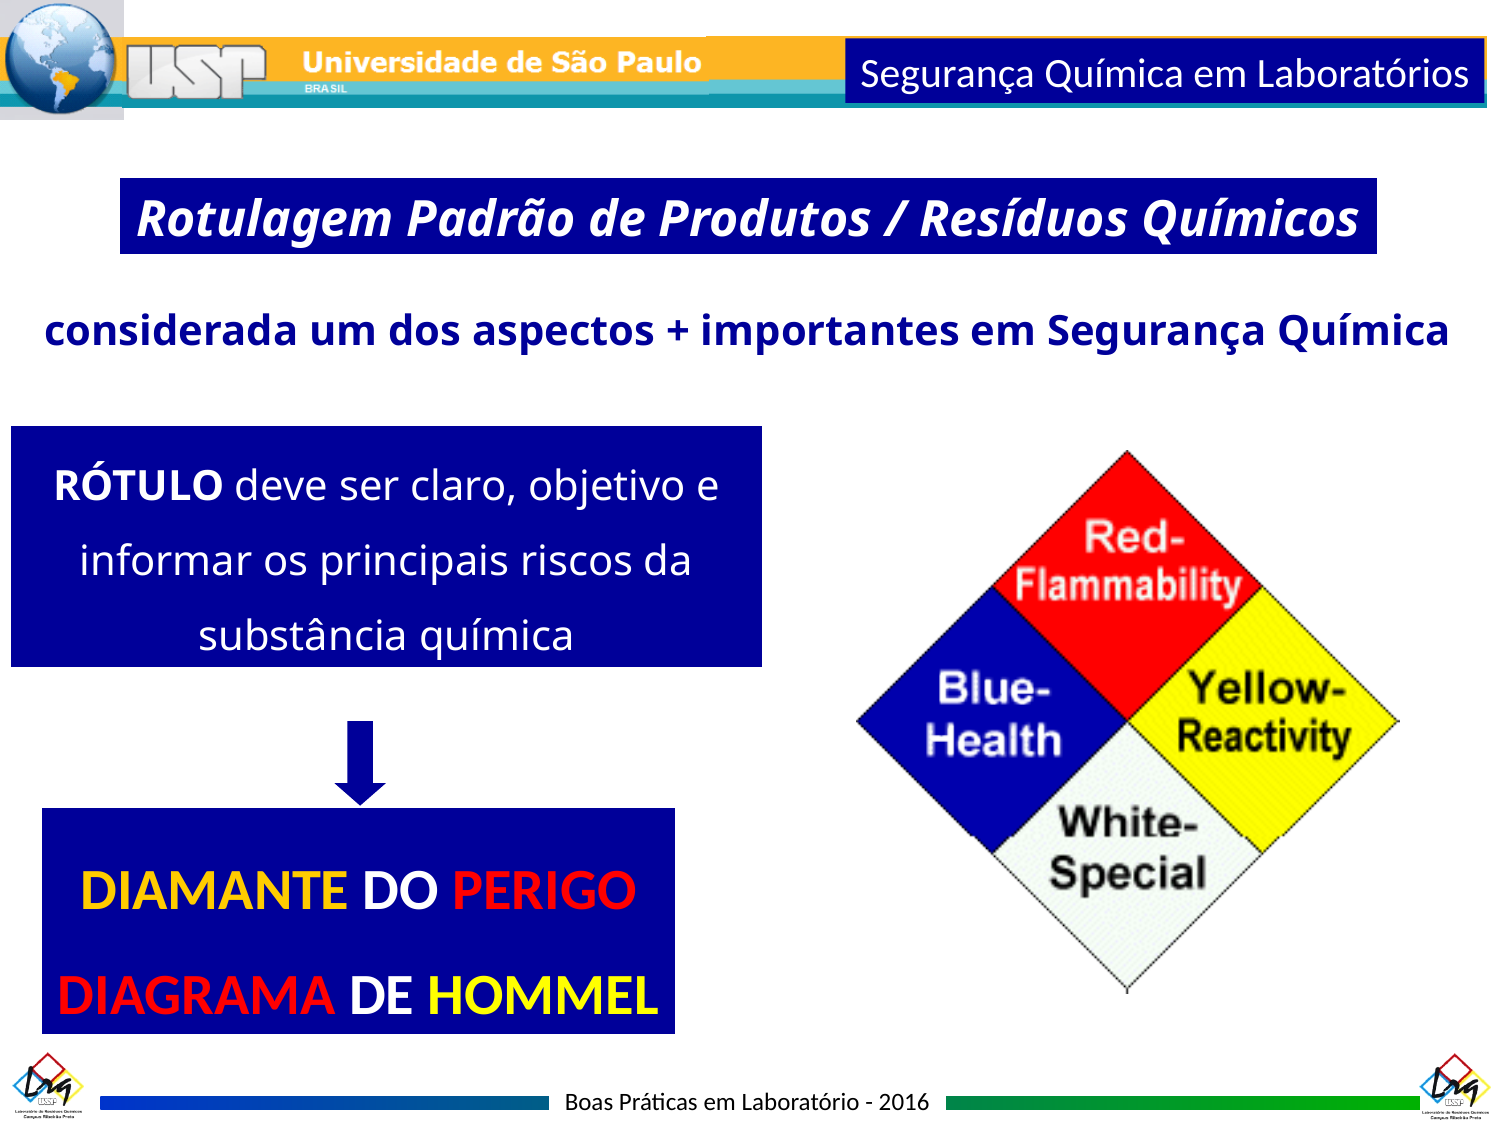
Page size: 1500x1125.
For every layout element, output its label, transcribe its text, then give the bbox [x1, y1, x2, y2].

text_box Segurança Química em Laboratórios [845, 38, 1485, 103]
text_box [336, 721, 384, 805]
picture [855, 449, 1400, 994]
text_box RÓTULO deve ser claro, objetivo e informar os principais riscos da substância química [11, 426, 762, 667]
picture [1419, 1053, 1491, 1120]
text_box considerada um dos aspectos + importantes em Segurança Química [29, 296, 1467, 362]
text_box DIAMANTE DO PERIGO DIAGRAMA DE HOMMEL [43, 808, 674, 1034]
picture [0, 0, 1487, 120]
text_box Rotulagem Padrão de Produtos / Resíduos Químicos [121, 178, 1376, 254]
picture [12, 1052, 84, 1119]
